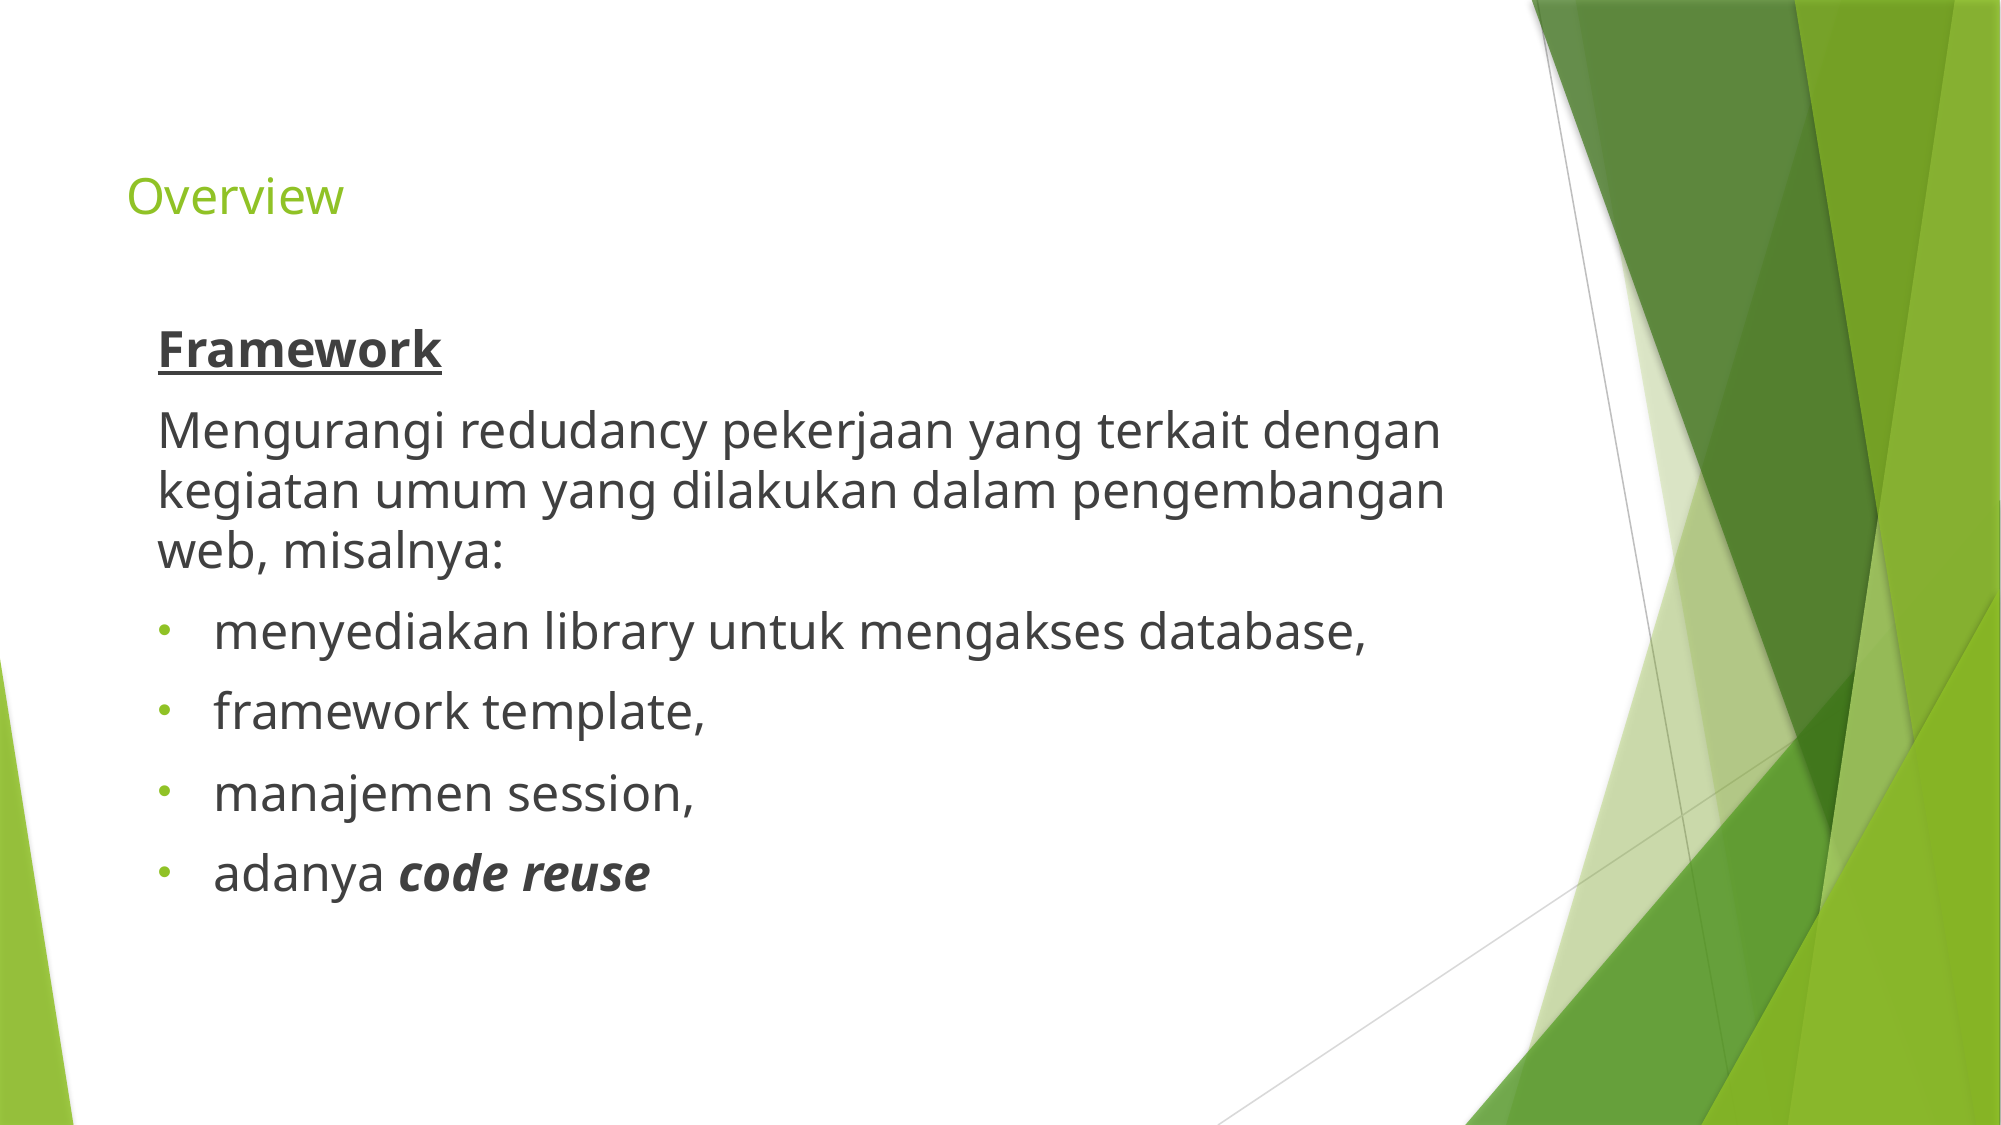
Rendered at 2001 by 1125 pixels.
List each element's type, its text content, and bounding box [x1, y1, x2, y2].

list Framework Mengurangi redudancy pekerjaan yang terkait dengan kegiatan umum yang dilakukan dalam pengembangan web, misalnya: menyediakan library untuk mengakses database, framework template, manajemen session, adanya code reuse [142, 310, 1553, 421]
title Overview [111, 139, 1522, 232]
